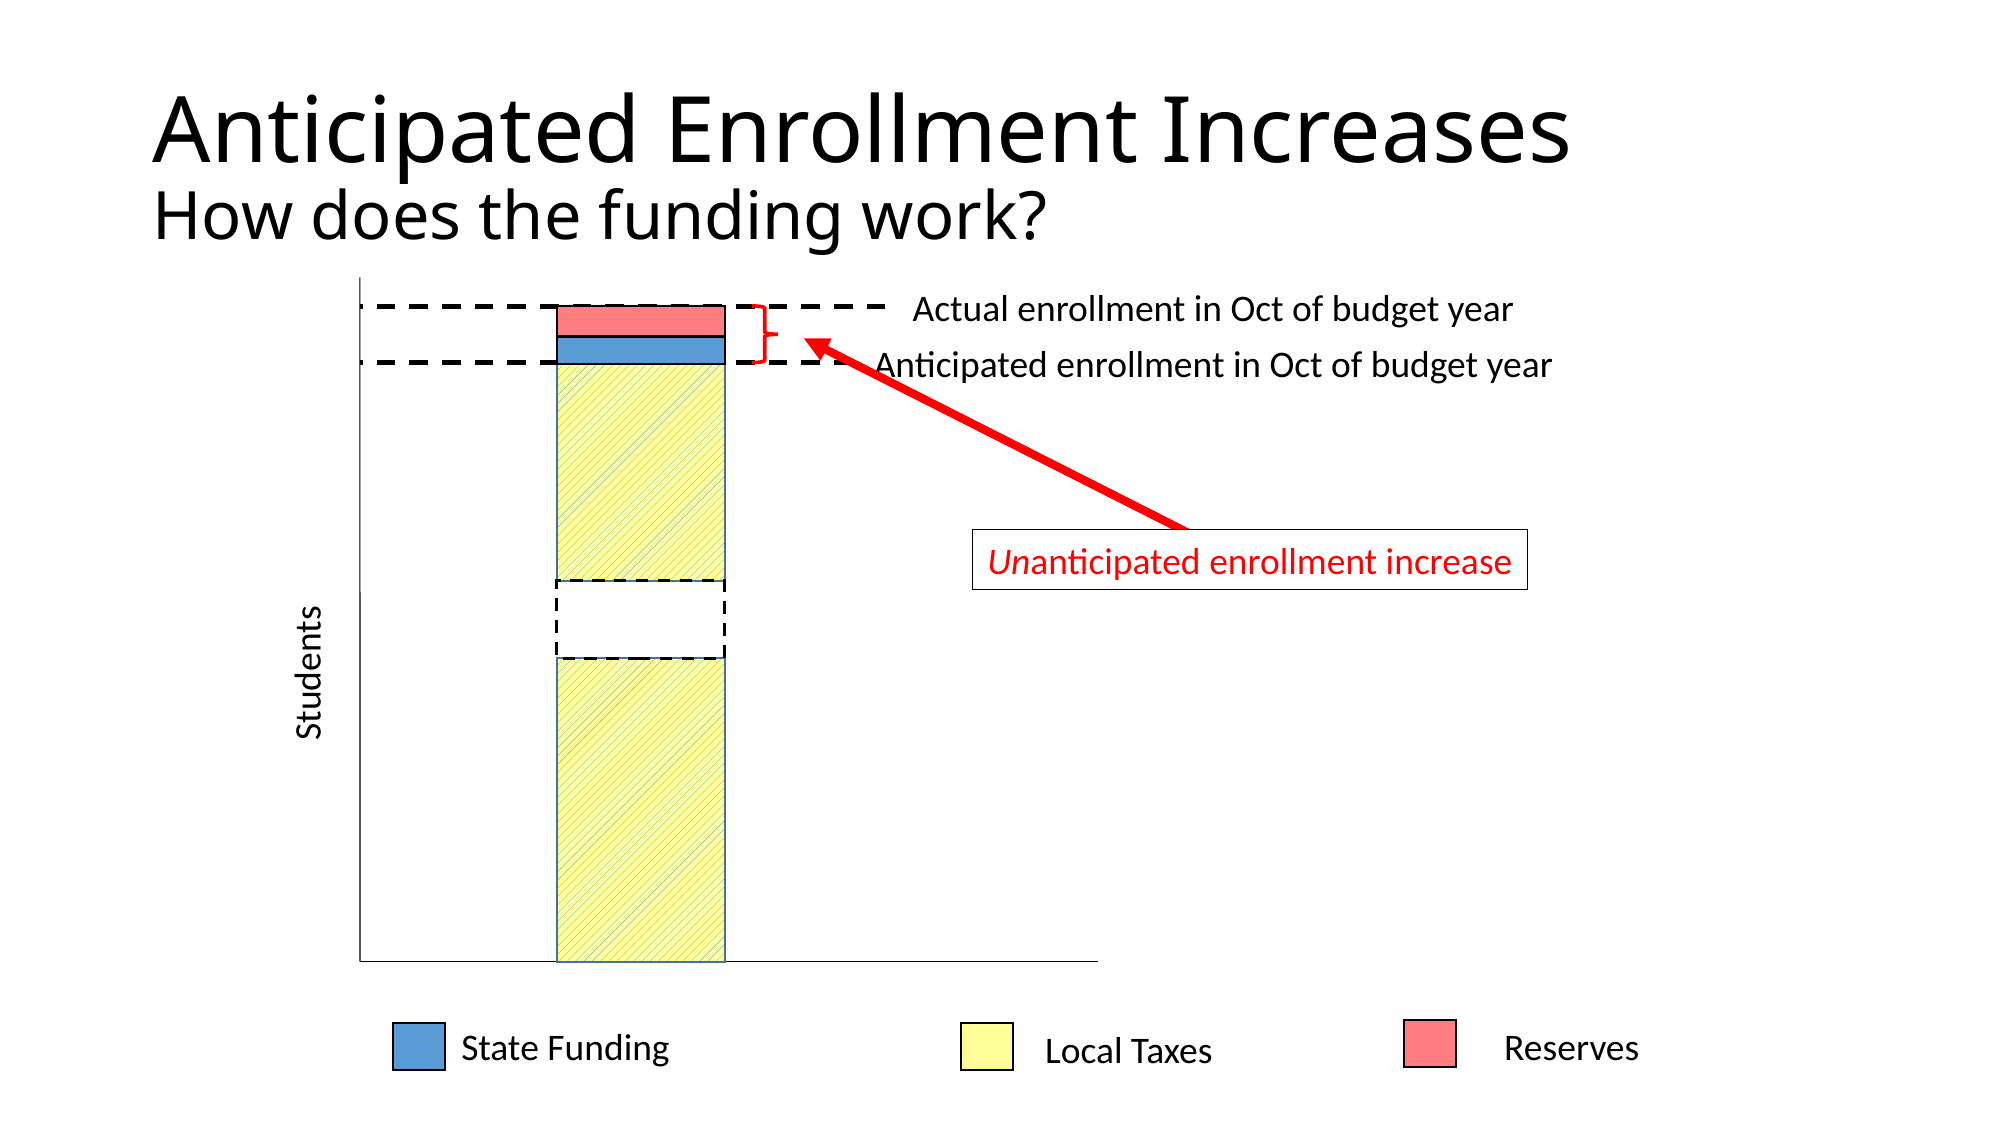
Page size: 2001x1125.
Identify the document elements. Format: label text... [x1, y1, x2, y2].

text_box Actual enrollment in Oct of budget year [897, 276, 1530, 337]
text_box [556, 307, 726, 337]
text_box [803, 338, 1227, 553]
text_box Students [275, 587, 336, 756]
text_box [556, 337, 726, 362]
text_box Reserves [1489, 1015, 1655, 1076]
text_box [556, 659, 726, 961]
text_box [556, 580, 726, 659]
text_box Local Taxes [1030, 1018, 1228, 1079]
title Anticipated Enrollment Increases How does the funding work? [137, 59, 1863, 278]
text_box [556, 365, 726, 582]
text_box [1403, 1019, 1457, 1068]
text_box Anticipated enrollment in Oct of budget year [858, 332, 1569, 393]
text_box [751, 307, 778, 362]
text_box State Funding [446, 1015, 685, 1076]
text_box Unanticipated enrollment increase [972, 529, 1528, 590]
text_box [960, 1022, 1014, 1071]
text_box [392, 1022, 446, 1071]
